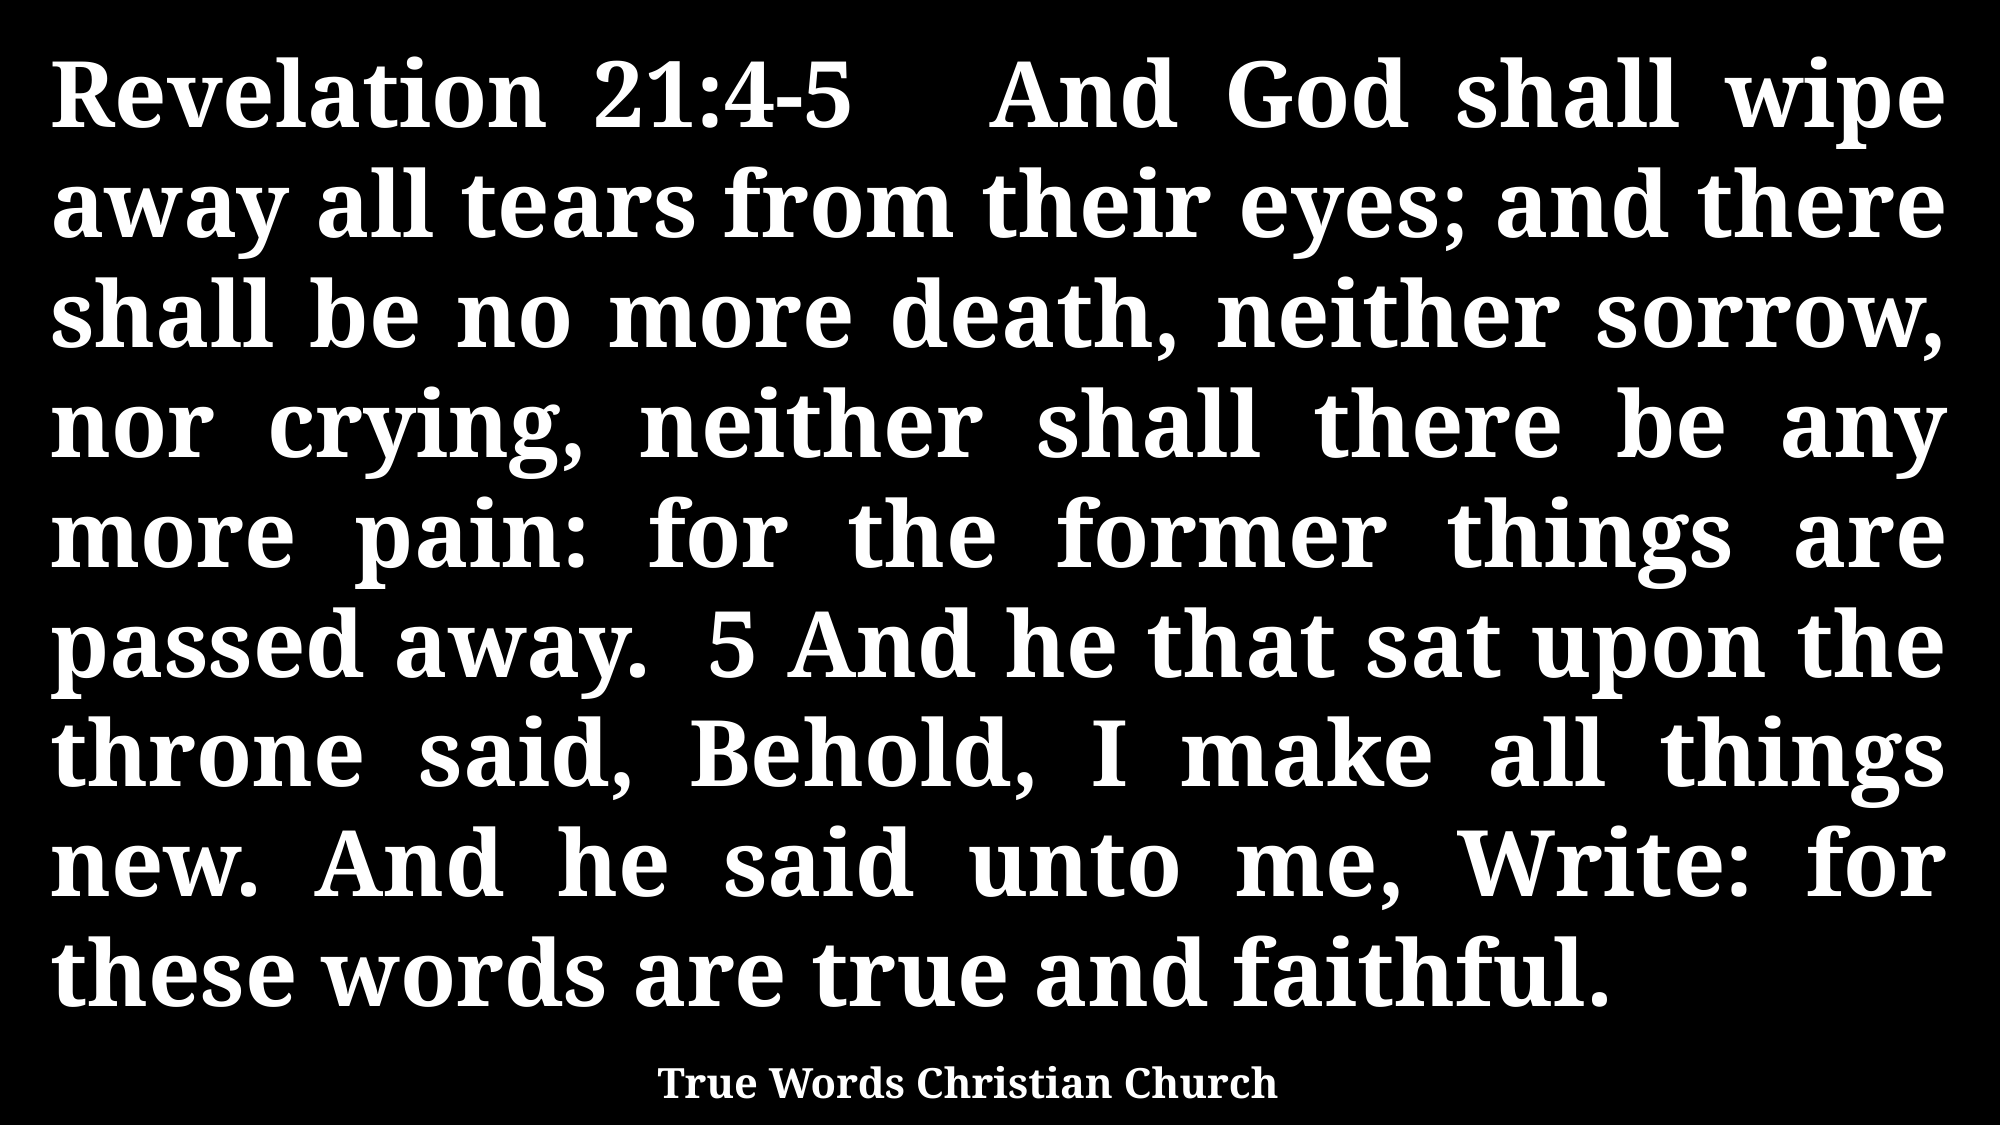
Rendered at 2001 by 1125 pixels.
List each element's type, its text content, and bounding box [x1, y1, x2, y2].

text_box Revelation 21:4-5 And God shall wipe away all tears from their eyes; and there shall be no more death, neither sorrow, nor crying, neither shall there be any more pain: for the former things are passed away. 5 And he that sat upon the throne said, Behold, I make all things new. And he said unto me, Write: for these words are true and faithful. [35, 28, 1965, 1033]
text_box True Words Christian Church [642, 1049, 1294, 1114]
